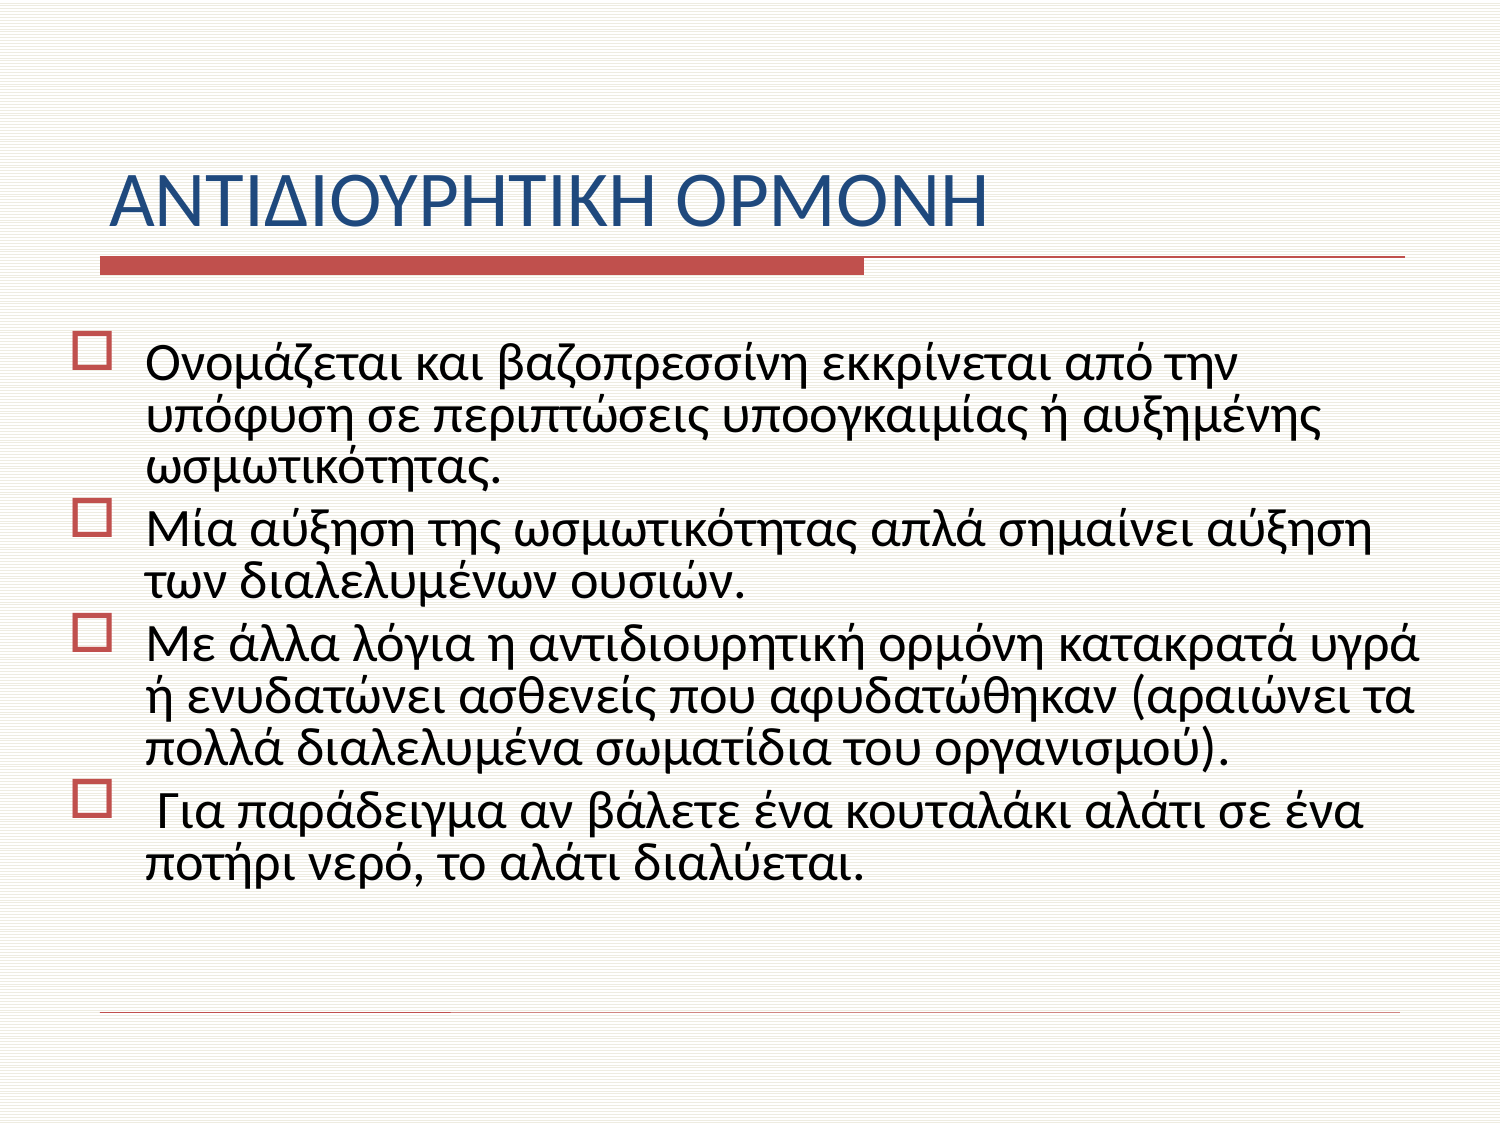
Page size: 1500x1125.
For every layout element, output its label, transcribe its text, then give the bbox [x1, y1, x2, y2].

list Ονομάζεται και βαζοπρεσσίνη εκκρίνεται από την υπόφυση σε περιπτώσεις υποογκαιμίας ή αυξημένης ωσμωτικότητας. Μία αύξηση της ωσμωτικότητας απλά σημαίνει αύξηση των διαλελυμένων ουσιών. Με άλλα λόγια η αντιδιουρητική ορμόνη κατακρατά υγρά ή ενυδατώνει ασθενείς που αφυδατώθηκαν (αραιώνει τα πολλά διαλελυμένα σωματίδια του οργανισμού). Για παράδειγμα αν βάλετε ένα κουταλάκι αλάτι σε ένα ποτήρι νερό, το αλάτι διαλύεται. [52, 330, 1470, 1007]
title ΑΝΤΙΔΙΟΥΡΗΤΙΚΗ ΟΡΜΟΝΗ [93, 49, 1407, 250]
